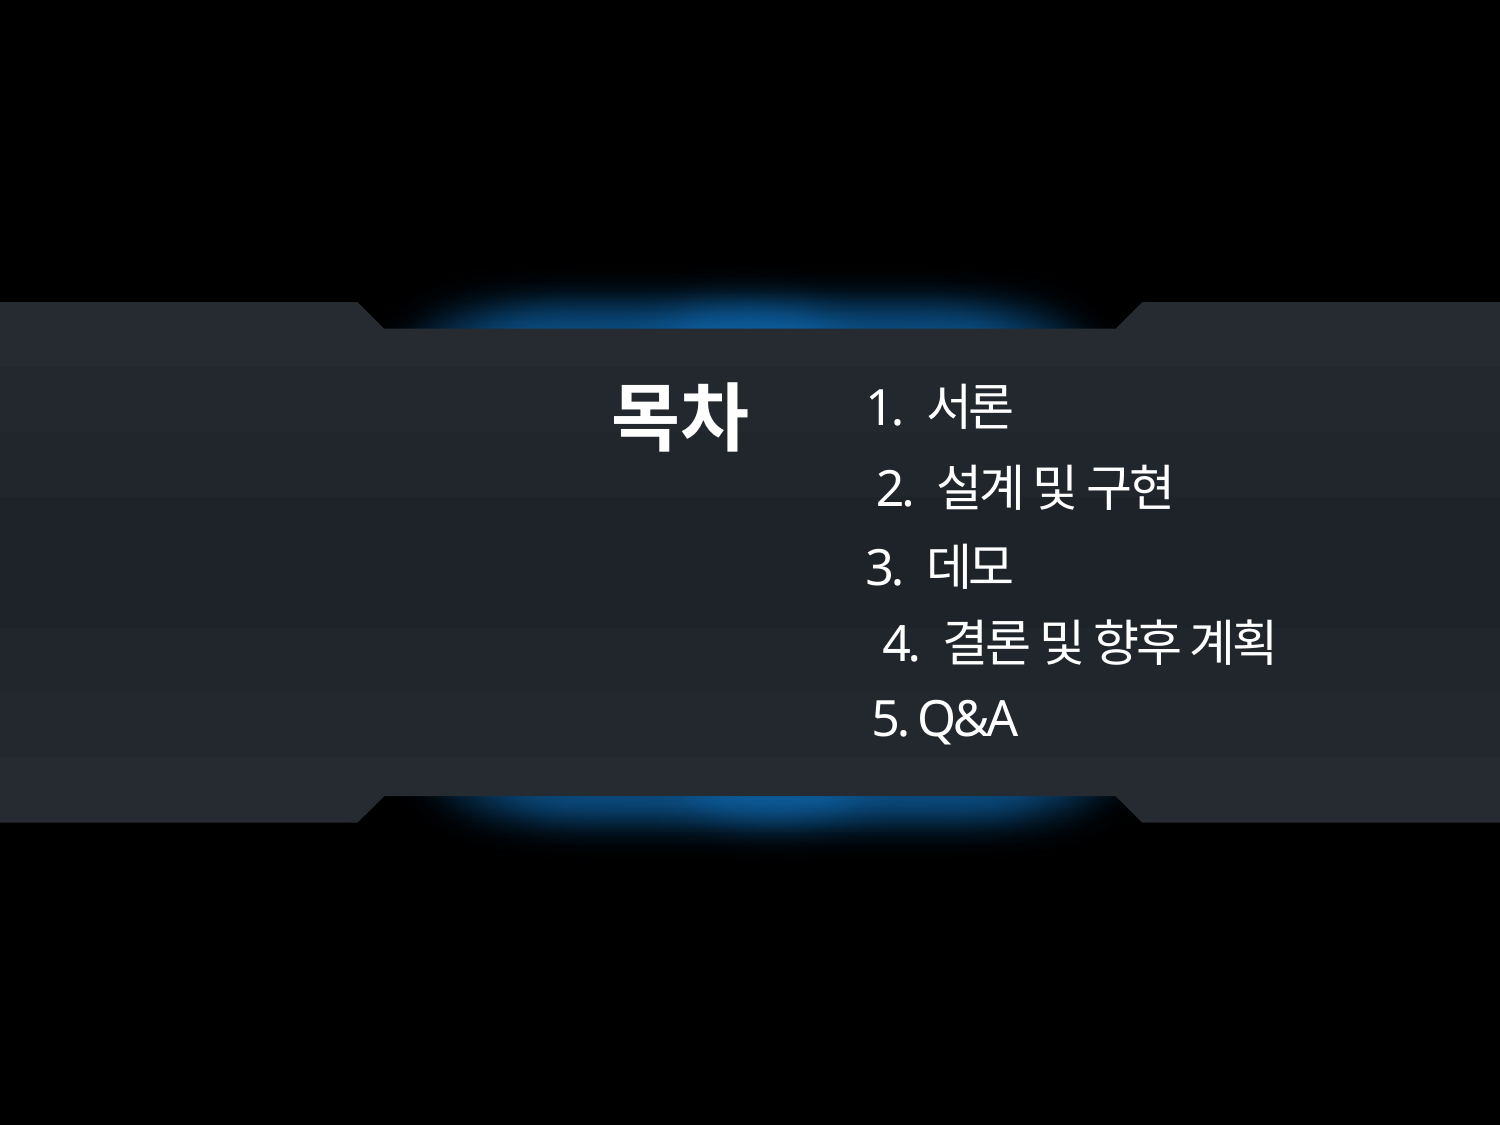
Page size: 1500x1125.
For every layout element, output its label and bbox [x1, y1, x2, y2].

text_box [0, 249, 1500, 876]
